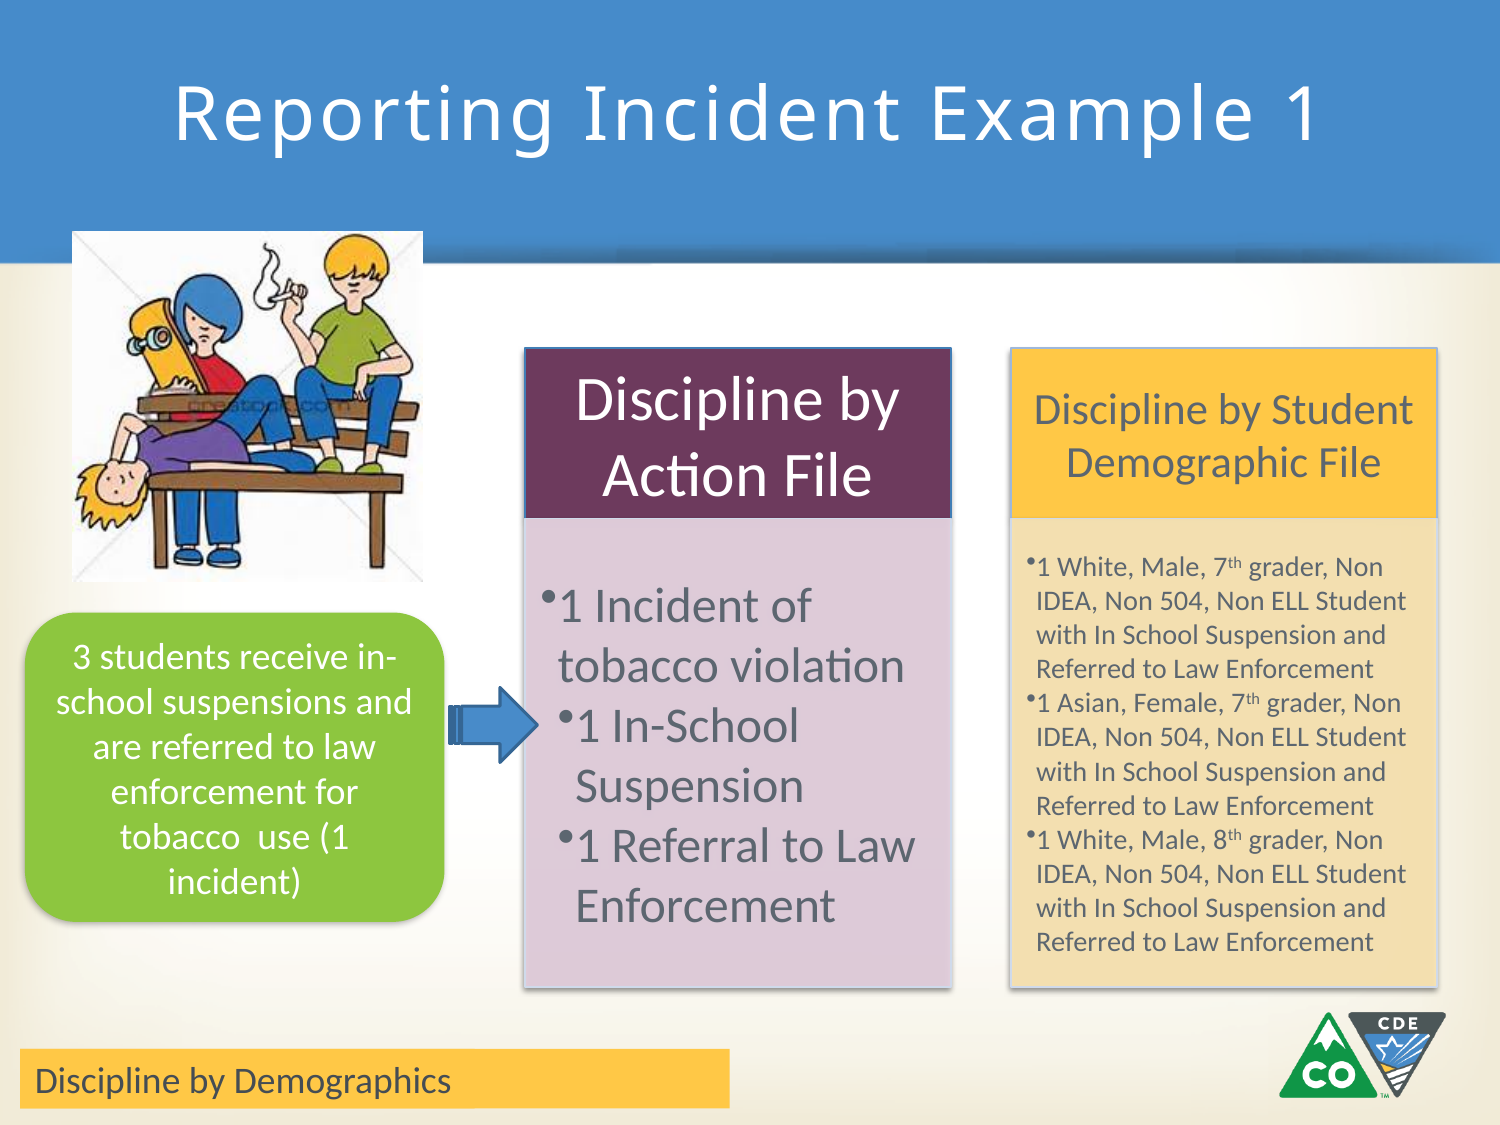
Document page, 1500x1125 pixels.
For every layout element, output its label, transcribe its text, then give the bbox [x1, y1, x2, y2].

title Reporting Incident Example 1 [62, 58, 1438, 232]
text_box [448, 686, 519, 764]
text_box 3 students receive in-school suspensions and are referred to law enforcement for tobacco use (1 incident) [23, 610, 447, 924]
text_box Discipline by Demographics [20, 1048, 730, 1109]
picture [0, 0, 1500, 1125]
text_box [524, 309, 1438, 1026]
